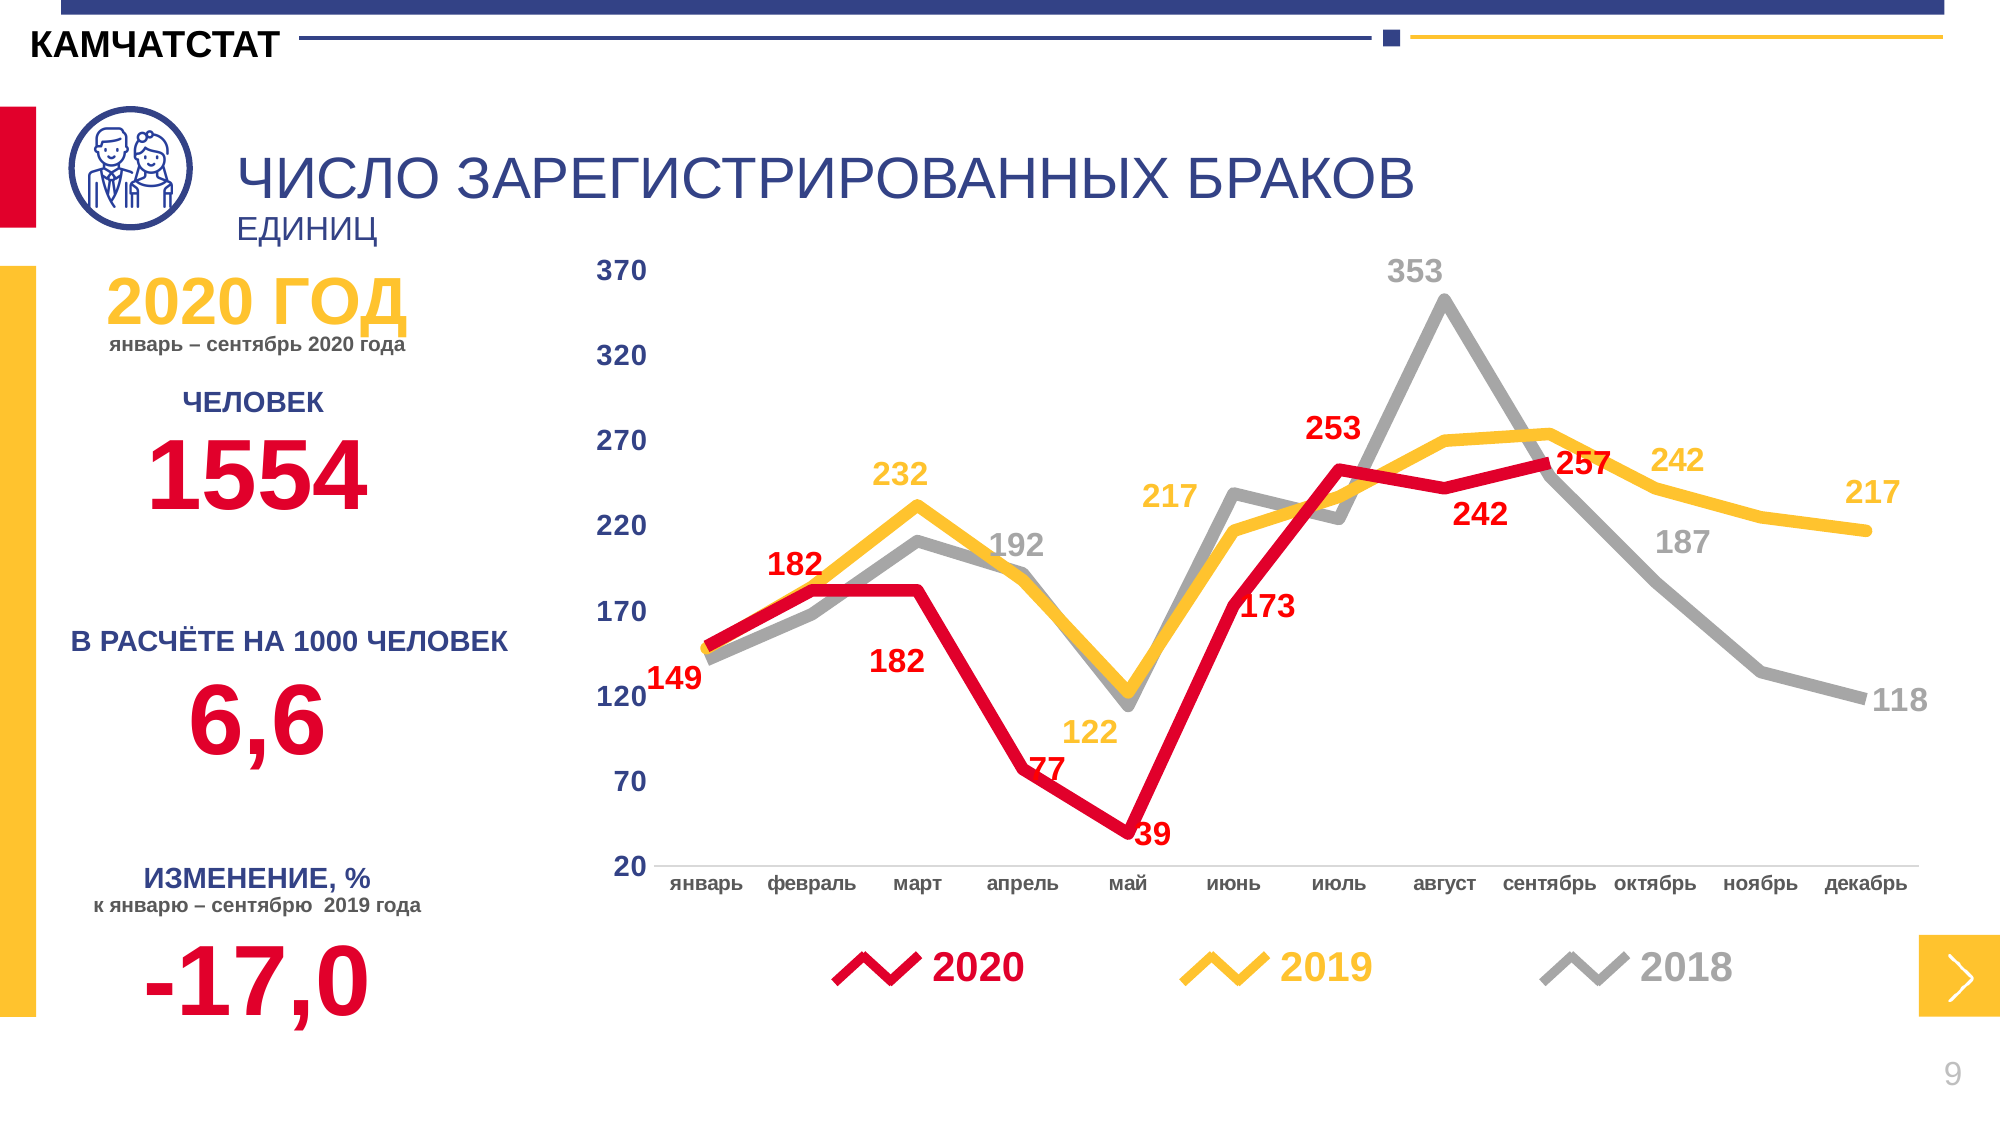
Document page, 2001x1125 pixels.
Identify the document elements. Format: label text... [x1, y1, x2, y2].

text_box январь – сентябрь 2020 года [94, 322, 421, 363]
text_box 2020 ГОД [42, 267, 473, 329]
slide_number 9 [1527, 1042, 1978, 1103]
chart [536, 248, 1974, 913]
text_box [834, 954, 920, 983]
text_box КАМЧАТСТАТ [10, 25, 300, 59]
text_box 6,6 [120, 647, 395, 775]
text_box В РАСЧЁТЕ НА 1000 ЧЕЛОВЕК [51, 624, 536, 664]
text_box к январю – сентябрю 2019 года [78, 884, 437, 925]
text_box 2018 [1616, 932, 1757, 998]
text_box 1554 [113, 426, 401, 514]
text_box 2019 [1256, 932, 1397, 998]
text_box ИЗМЕНЕНИЕ, % [94, 861, 421, 884]
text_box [1182, 954, 1268, 983]
text_box -17,0 [115, 925, 400, 1017]
text_box ЧЕЛОВЕК [67, 375, 448, 426]
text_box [1918, 934, 2000, 1017]
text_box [71, 109, 190, 228]
list ЧИСЛО ЗАРЕГИСТРИРОВАННЫХ БРАКОВ ЕДИНИЦ [221, 135, 1785, 248]
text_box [236, 29, 1943, 116]
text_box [1542, 954, 1628, 983]
text_box 2020 [908, 932, 1049, 998]
